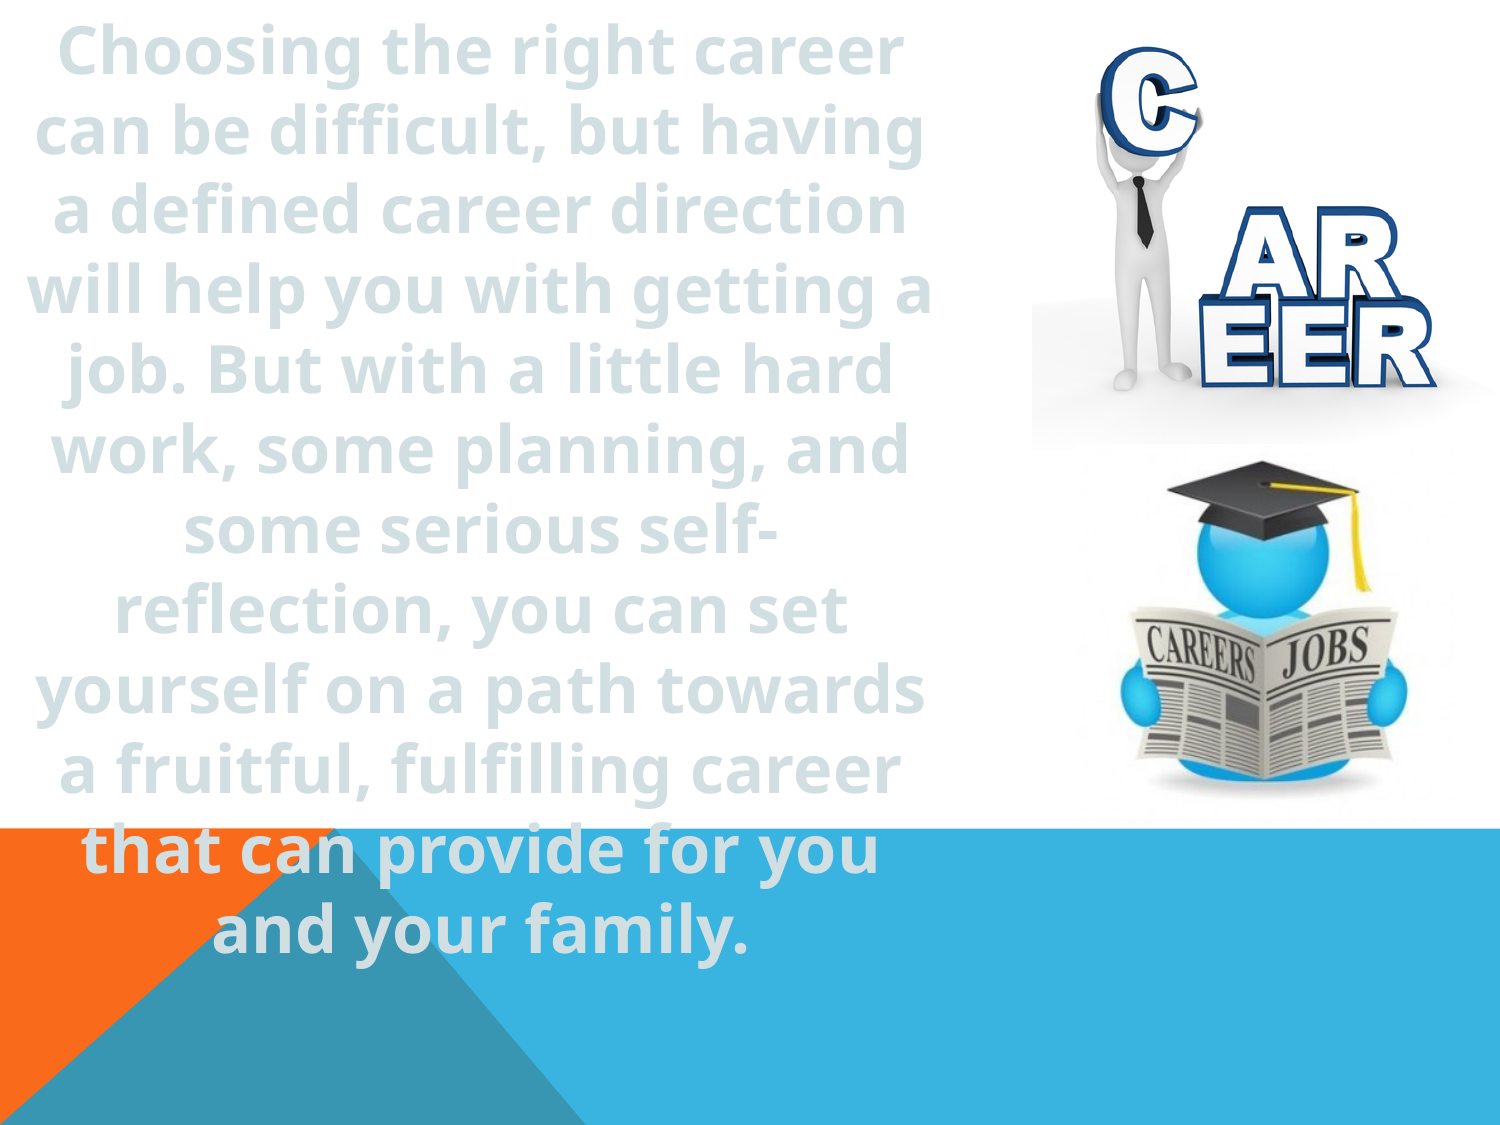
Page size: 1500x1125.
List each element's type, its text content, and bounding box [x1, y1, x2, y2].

picture [1032, 0, 1498, 824]
text_box Choosing the right career can be difficult, but having a defined career direction will help you with getting a job. But with a little hard work, some planning, and some serious self-reflection, you can set yourself on a path towards a fruitful, fulfilling career that can provide for you and your family. [0, 0, 963, 975]
